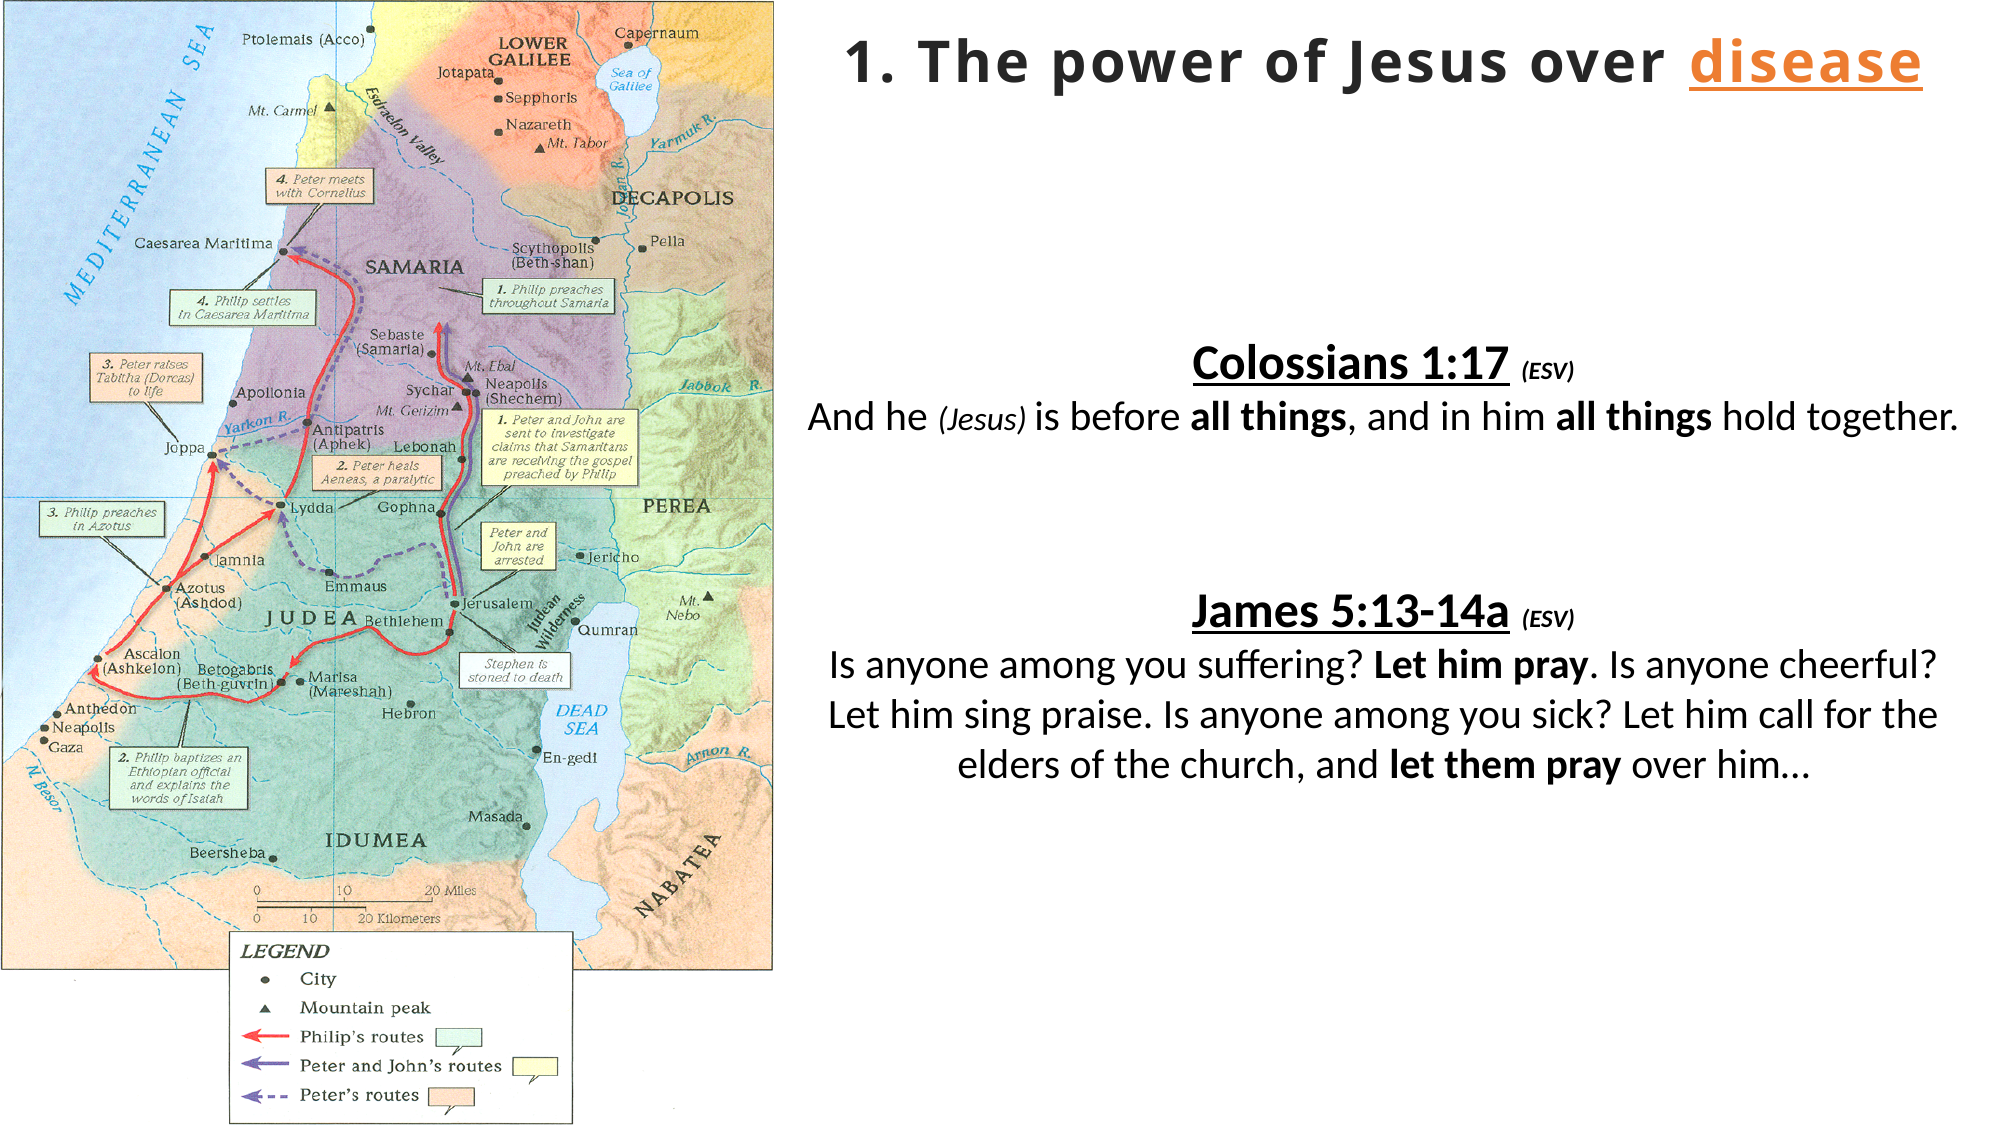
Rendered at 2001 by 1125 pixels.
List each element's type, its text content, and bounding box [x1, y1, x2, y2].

picture [0, 0, 774, 1125]
text_box Colossians 1:17 (ESV) And he (Jesus) is before all things, and in him all things hold together. [784, 321, 1983, 447]
text_box 1. The power of Jesus over disease [784, 0, 1983, 110]
text_box James 5:13-14a (ESV) Is anyone among you suffering? Let him pray. Is anyone cheerful? Let him sing praise. Is anyone among you sick? Let him call for the elders of the church, and let them pray over him… [784, 569, 1983, 795]
